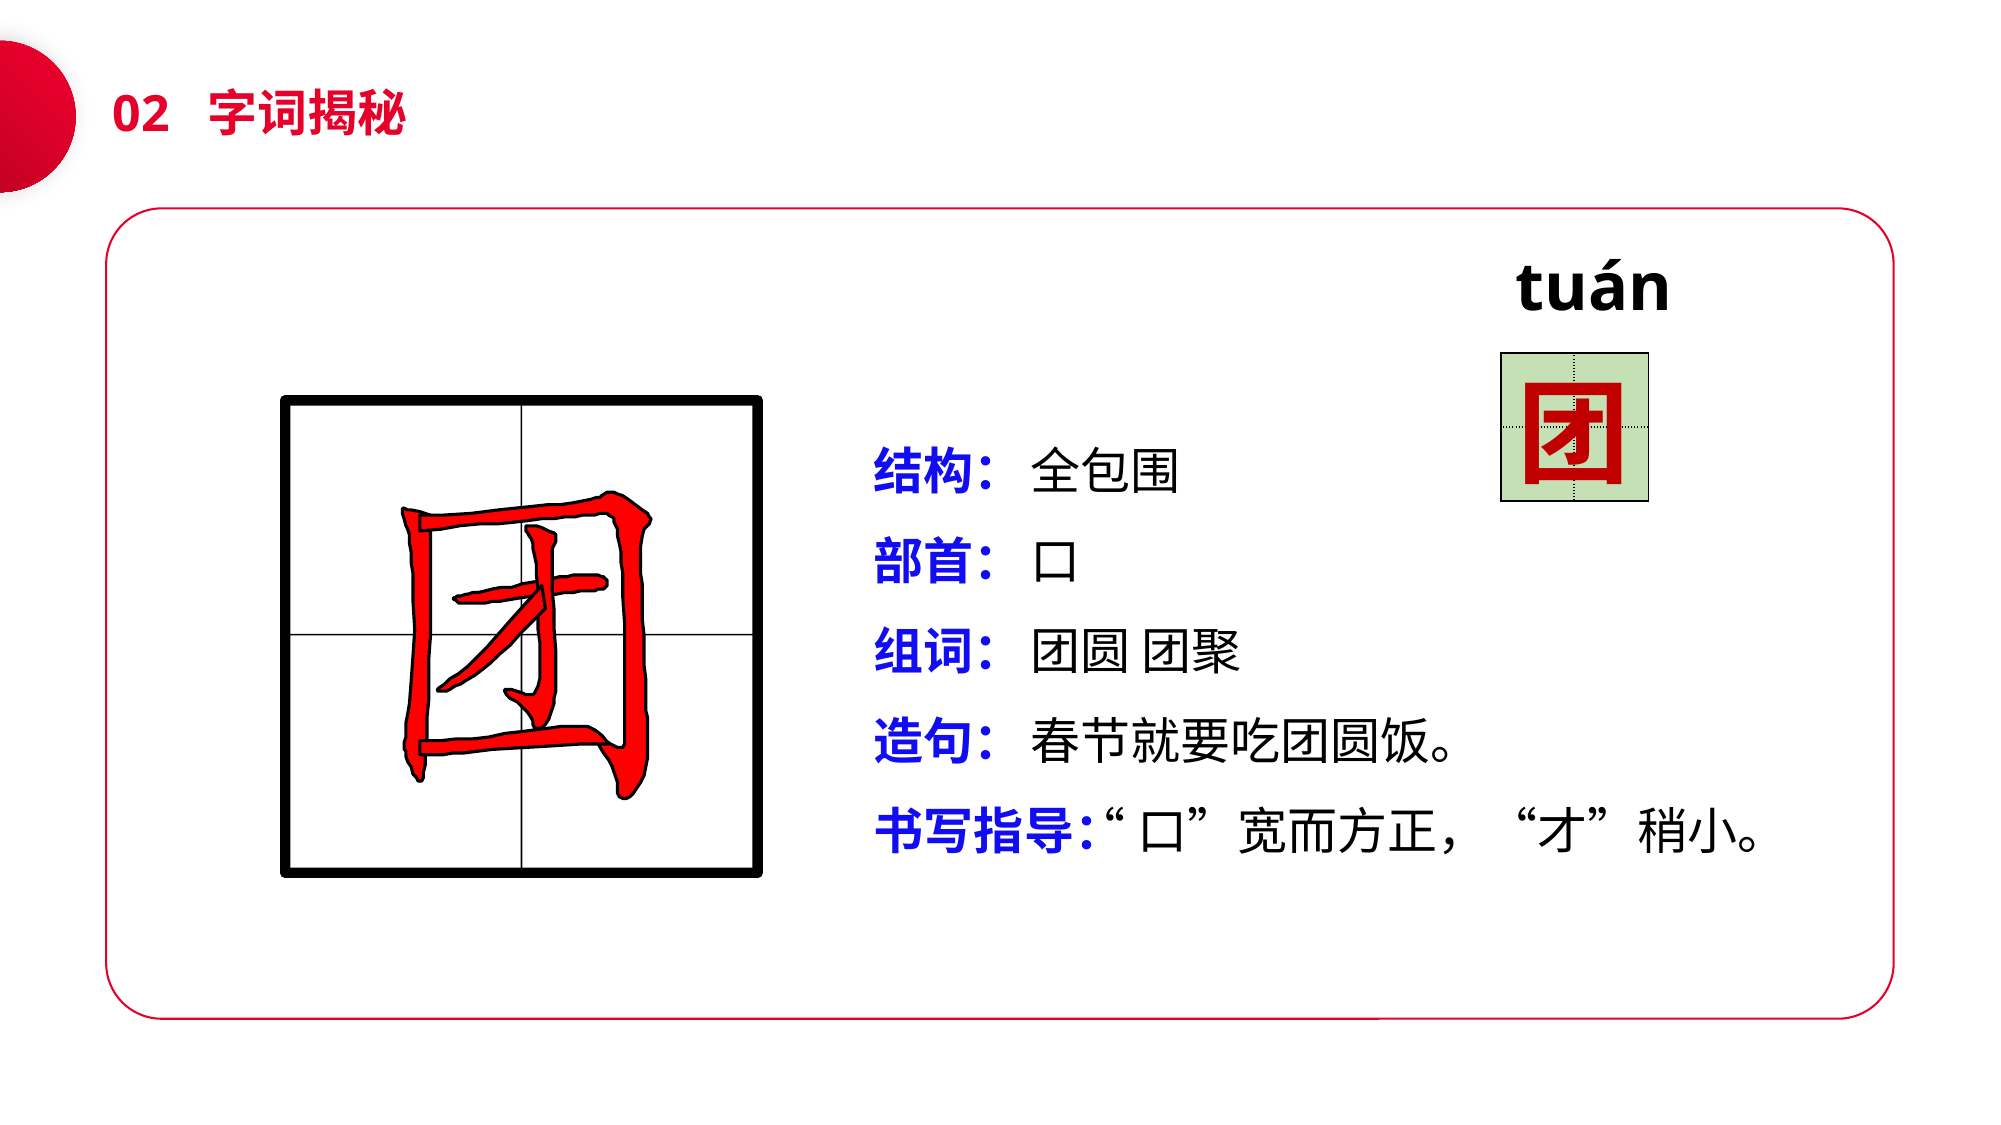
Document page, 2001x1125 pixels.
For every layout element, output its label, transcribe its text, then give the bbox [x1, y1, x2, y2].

text_box tuán [1500, 236, 1732, 332]
text_box 团 [1502, 354, 1646, 505]
list 02 字词揭秘 [97, 81, 490, 173]
text_box 结构： 部首： 组词： 造句： 书写指导： [859, 401, 1209, 957]
text_box 全包围 口 团圆 团聚 春节就要吃团圆饭。 “口”宽而方正，“才”稍小。 [1015, 401, 1986, 867]
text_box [285, 400, 758, 873]
